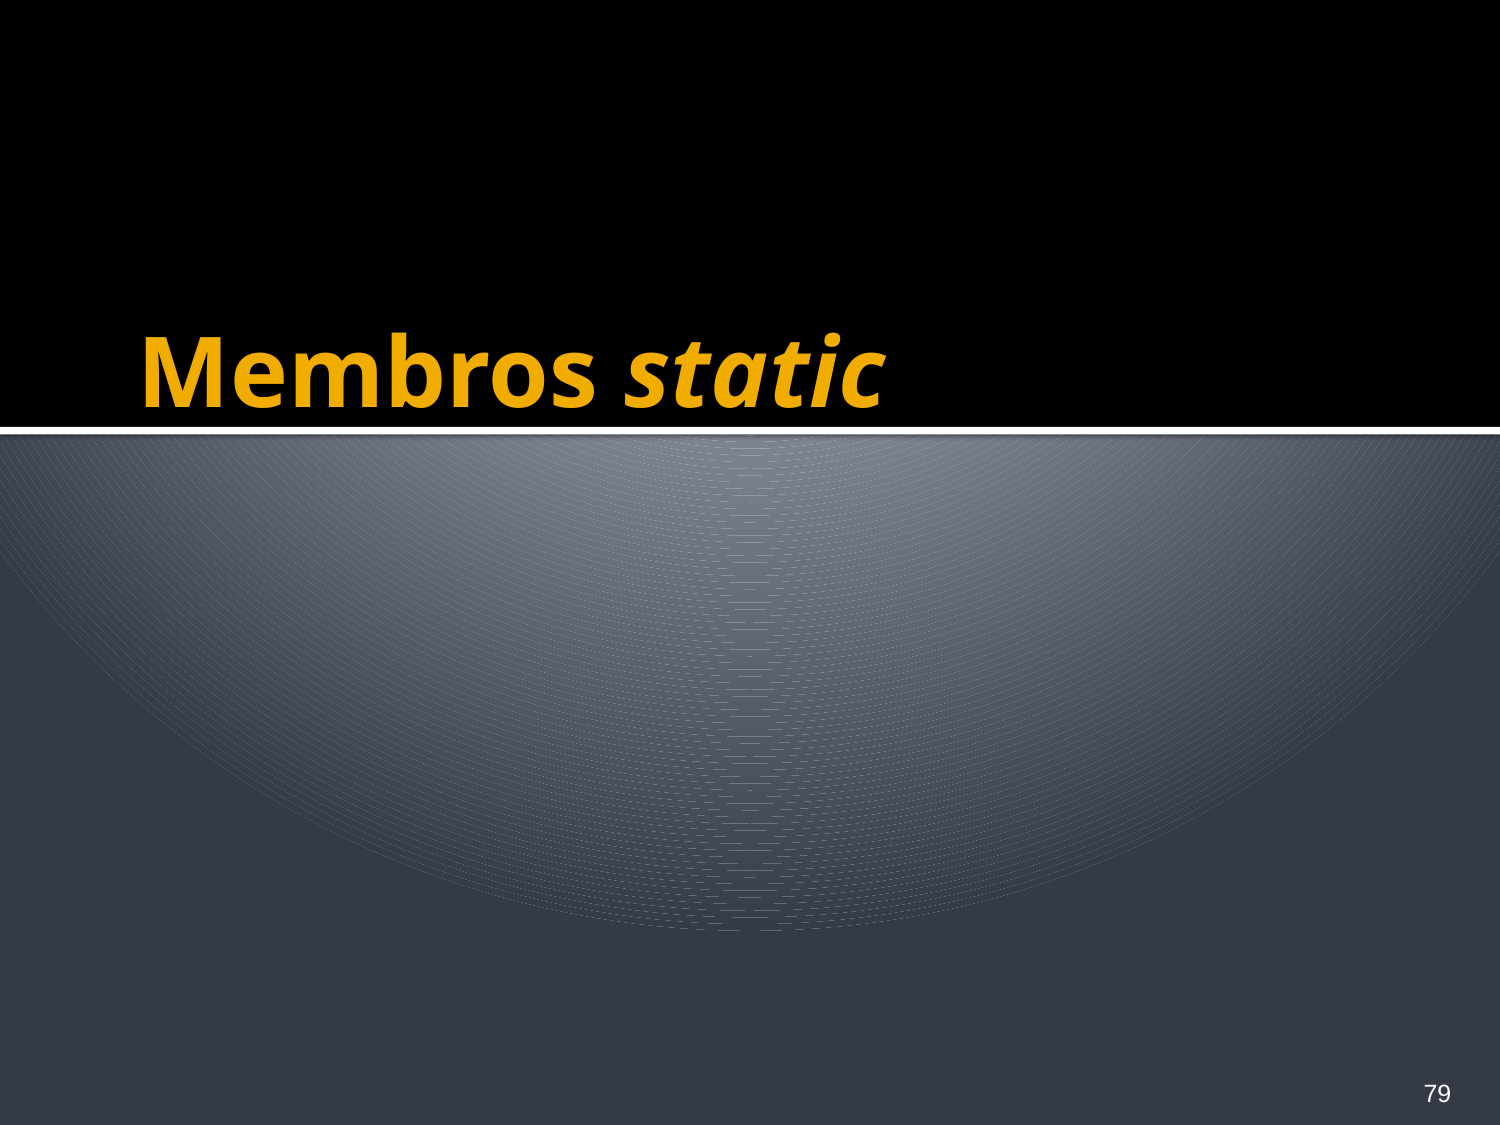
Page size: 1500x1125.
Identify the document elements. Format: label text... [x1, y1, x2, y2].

title Membros static [123, 19, 1438, 427]
slide_number 79 [1345, 1062, 1467, 1108]
